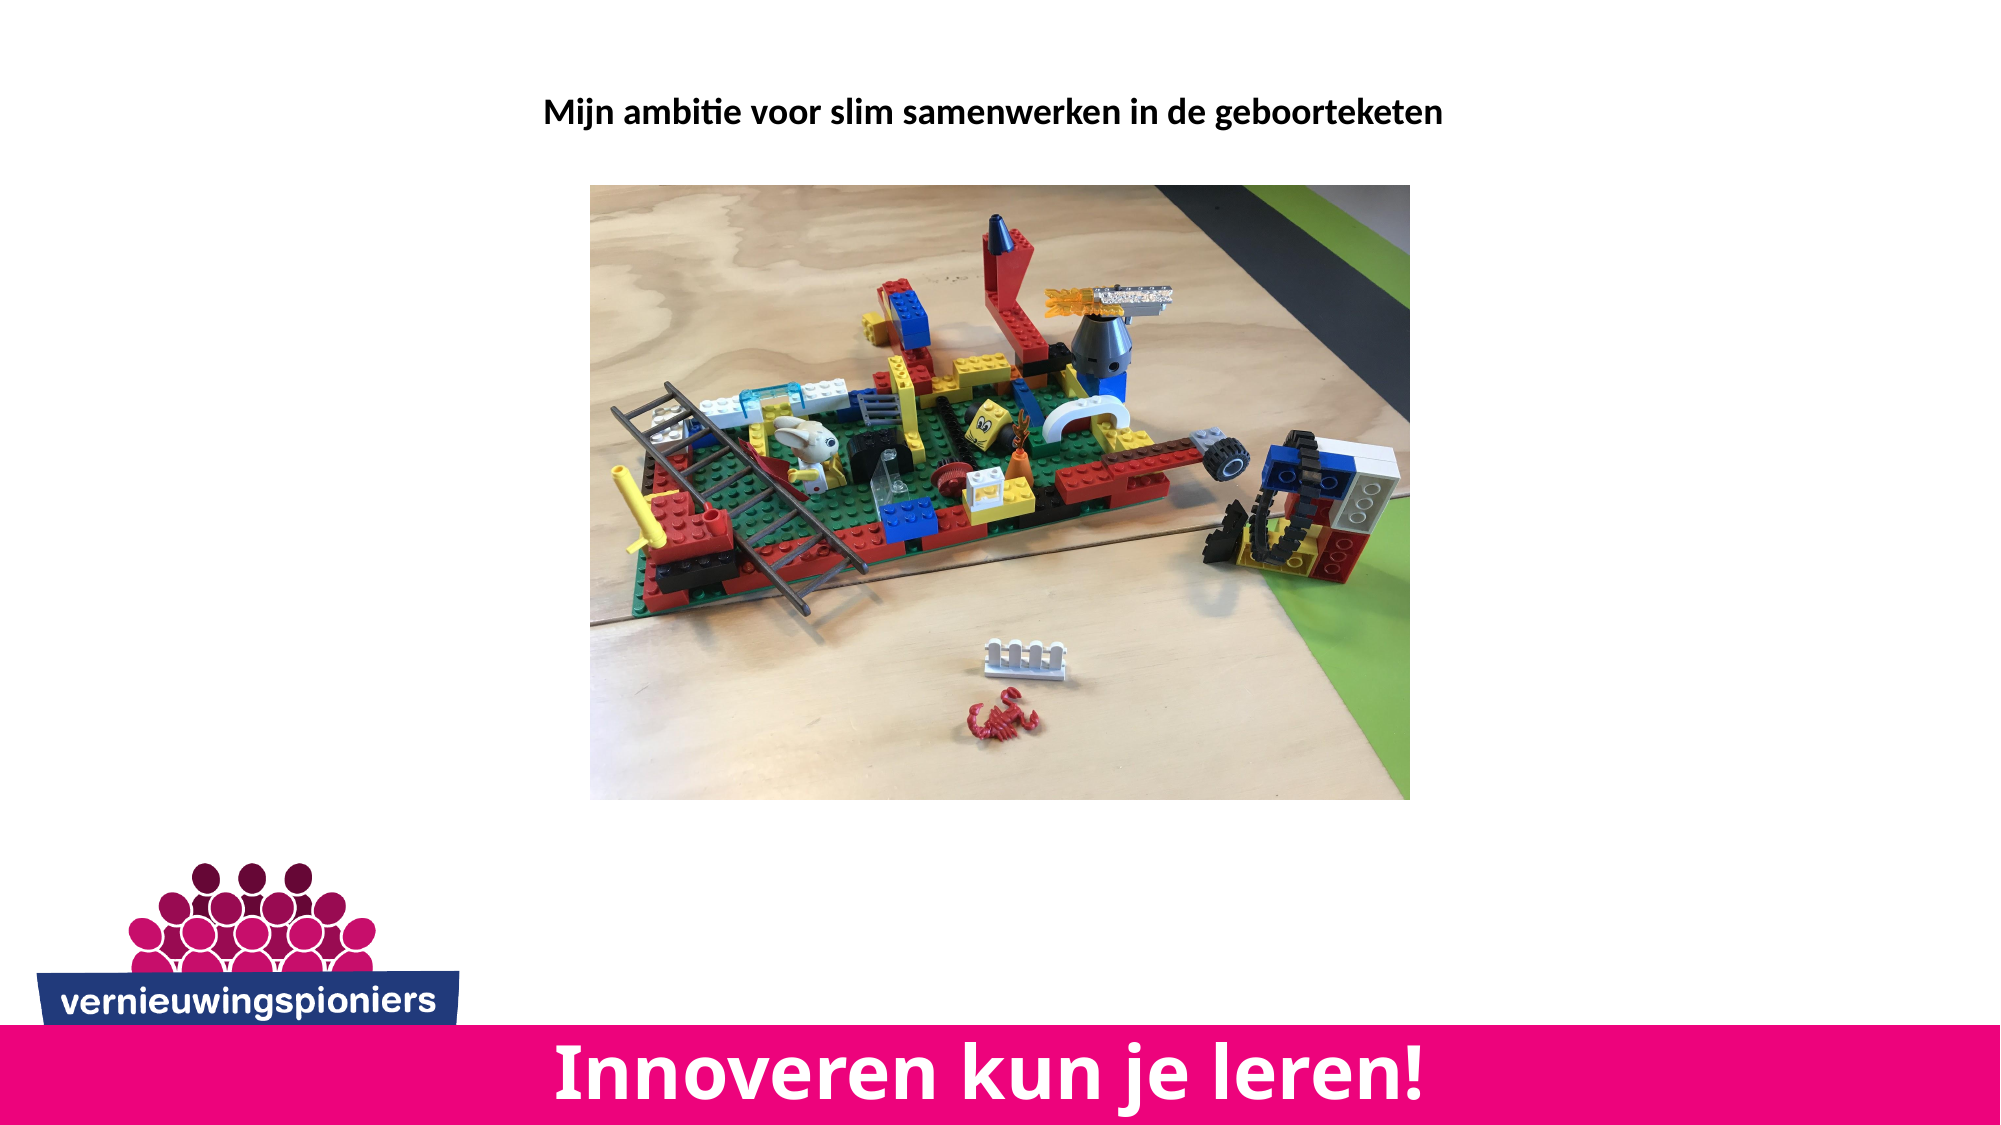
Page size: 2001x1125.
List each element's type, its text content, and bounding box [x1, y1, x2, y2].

picture [36, 859, 460, 1026]
picture [590, 185, 1410, 801]
text_box Mijn ambitie voor slim samenwerken in de geboorteketen [528, 71, 1472, 143]
text_box Innoveren kun je leren! [0, 1025, 2000, 1125]
